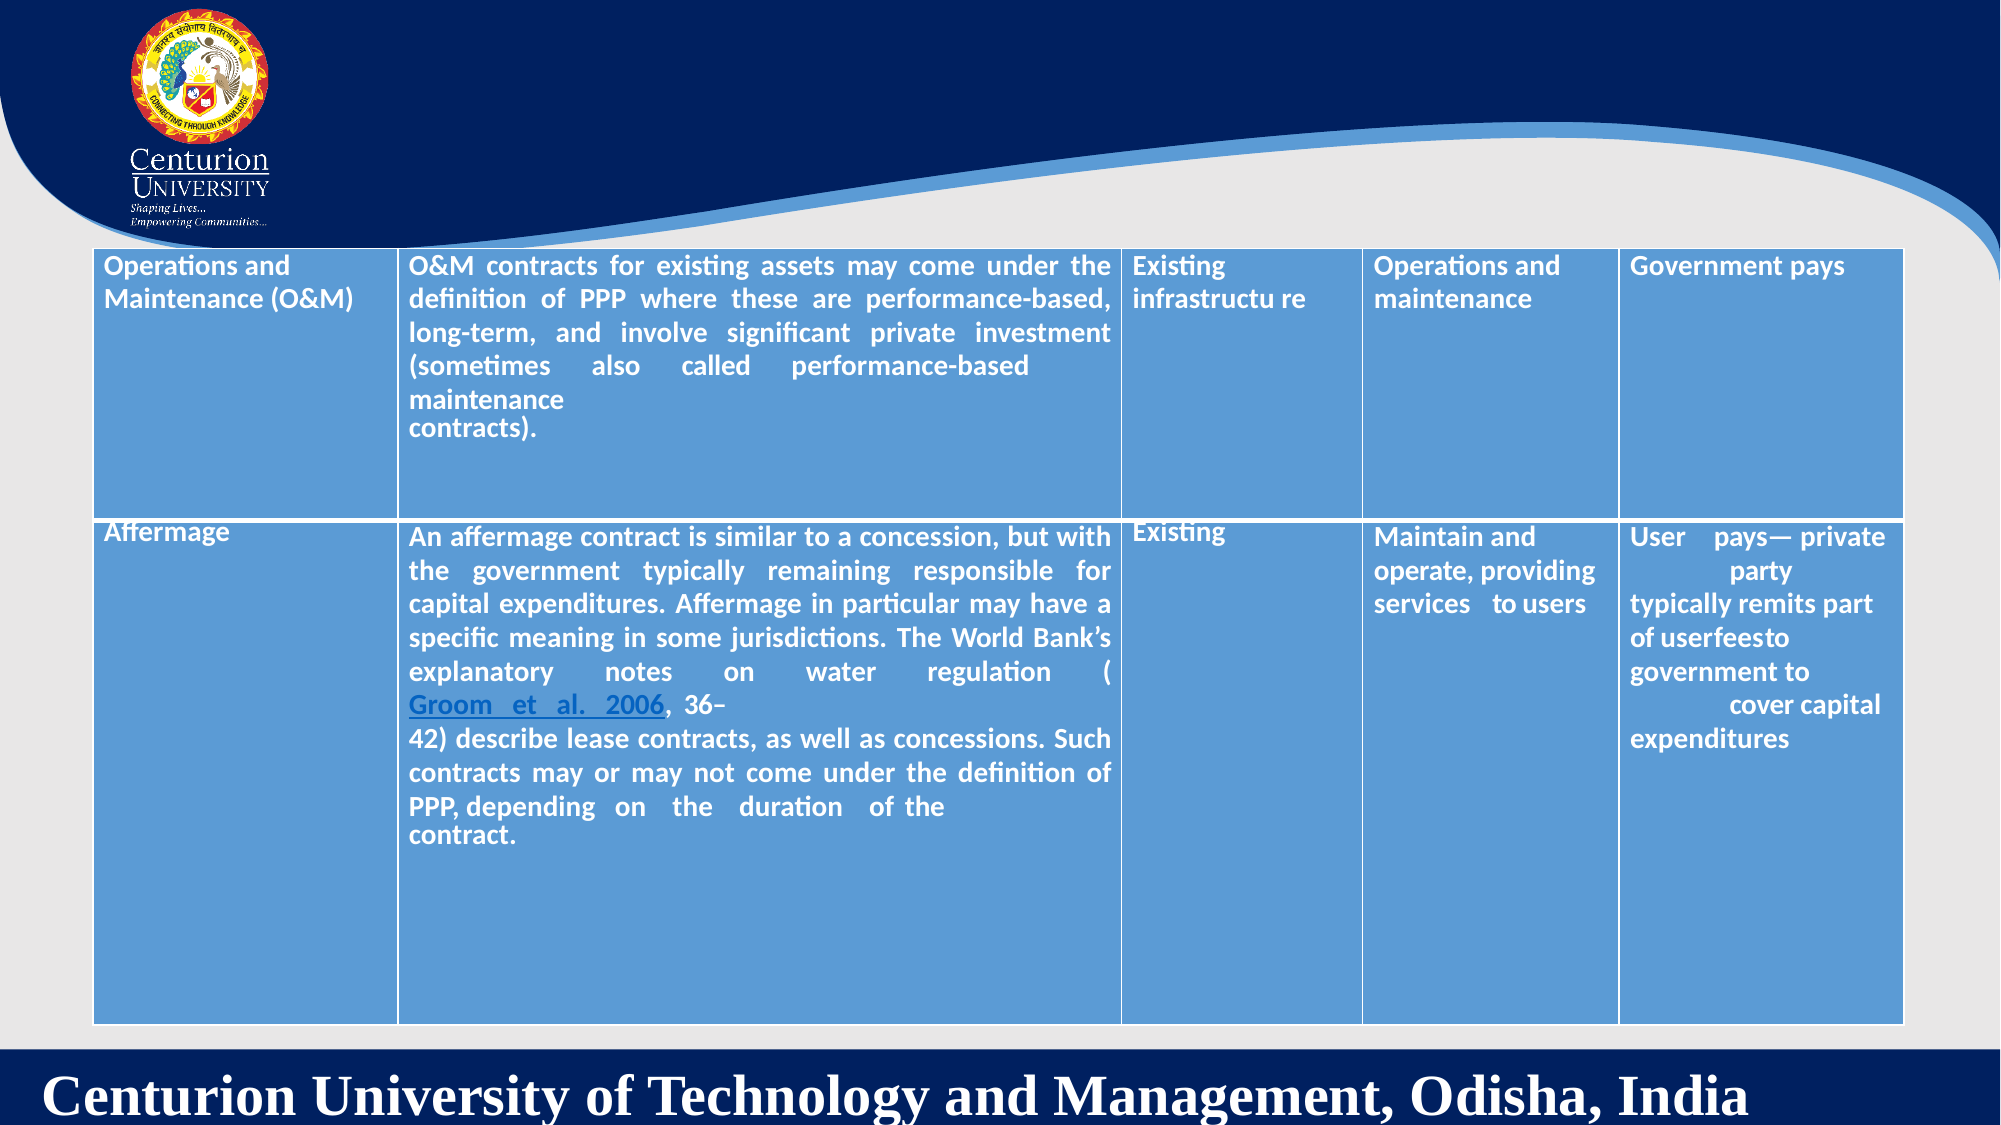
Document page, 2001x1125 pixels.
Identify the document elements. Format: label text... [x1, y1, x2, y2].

table_cell User pays— private party typically remits part of user fees to government to cover capital expenditures [1620, 523, 1903, 1024]
table_cell An affermage contract is similar to a concession, but with the government typically remaining responsible for capital expenditures. Affermage in particular may have a specific meaning in some jurisdictions. The World Bank’s explanatory notes on water regulation (Groom et al. 2006, 36– 42) describe lease contracts, as well as concessions. Such contracts may or may not come under the definition of PPP, depending on the duration of the contract. [399, 523, 1121, 1024]
table_header Operations and maintenance [1363, 249, 1618, 518]
table_cell Affermage [94, 523, 397, 1024]
table_cell Existing [1122, 523, 1362, 1024]
table_cell Maintain and operate, providing services to users [1363, 523, 1618, 1024]
table_header Operations and Maintenance (O&M) [94, 249, 397, 518]
picture [126, 5, 272, 231]
table_header O&M contracts for existing assets may come under the definition of PPP where these are performance-based, long-term, and involve significant private investment (sometimes also called performance-based maintenance contracts). [399, 249, 1121, 518]
table_header Government pays [1620, 249, 1903, 518]
table_header Existing infrastructu re [1122, 249, 1362, 518]
